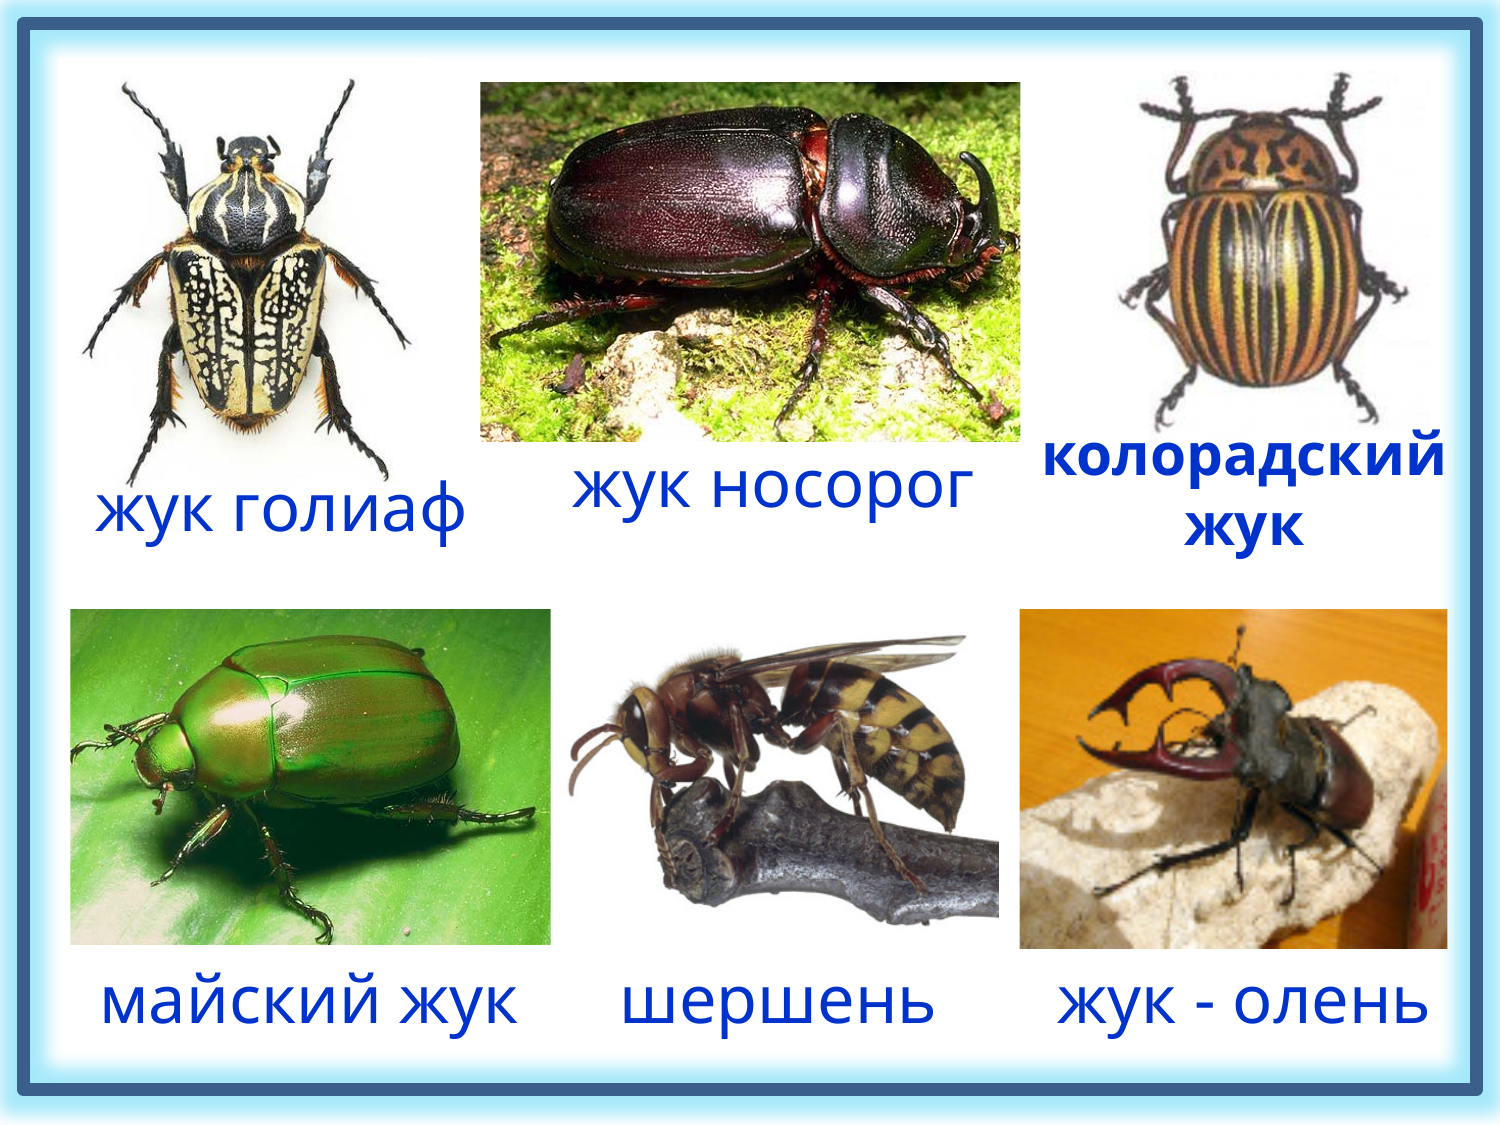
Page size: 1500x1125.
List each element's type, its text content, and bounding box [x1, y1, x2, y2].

text_box жук голиаф [80, 456, 484, 552]
text_box жук носорог [558, 449, 991, 529]
text_box колорадский жук [1026, 410, 1477, 565]
picture [480, 81, 1021, 442]
picture [1019, 609, 1448, 950]
picture [58, 58, 429, 510]
text_box шершень [604, 956, 953, 1044]
text_box [21, 21, 1479, 1092]
text_box майский жук [84, 953, 535, 1044]
text_box жук - олень [1042, 957, 1447, 1044]
picture [70, 609, 1000, 948]
picture [1077, 70, 1430, 447]
